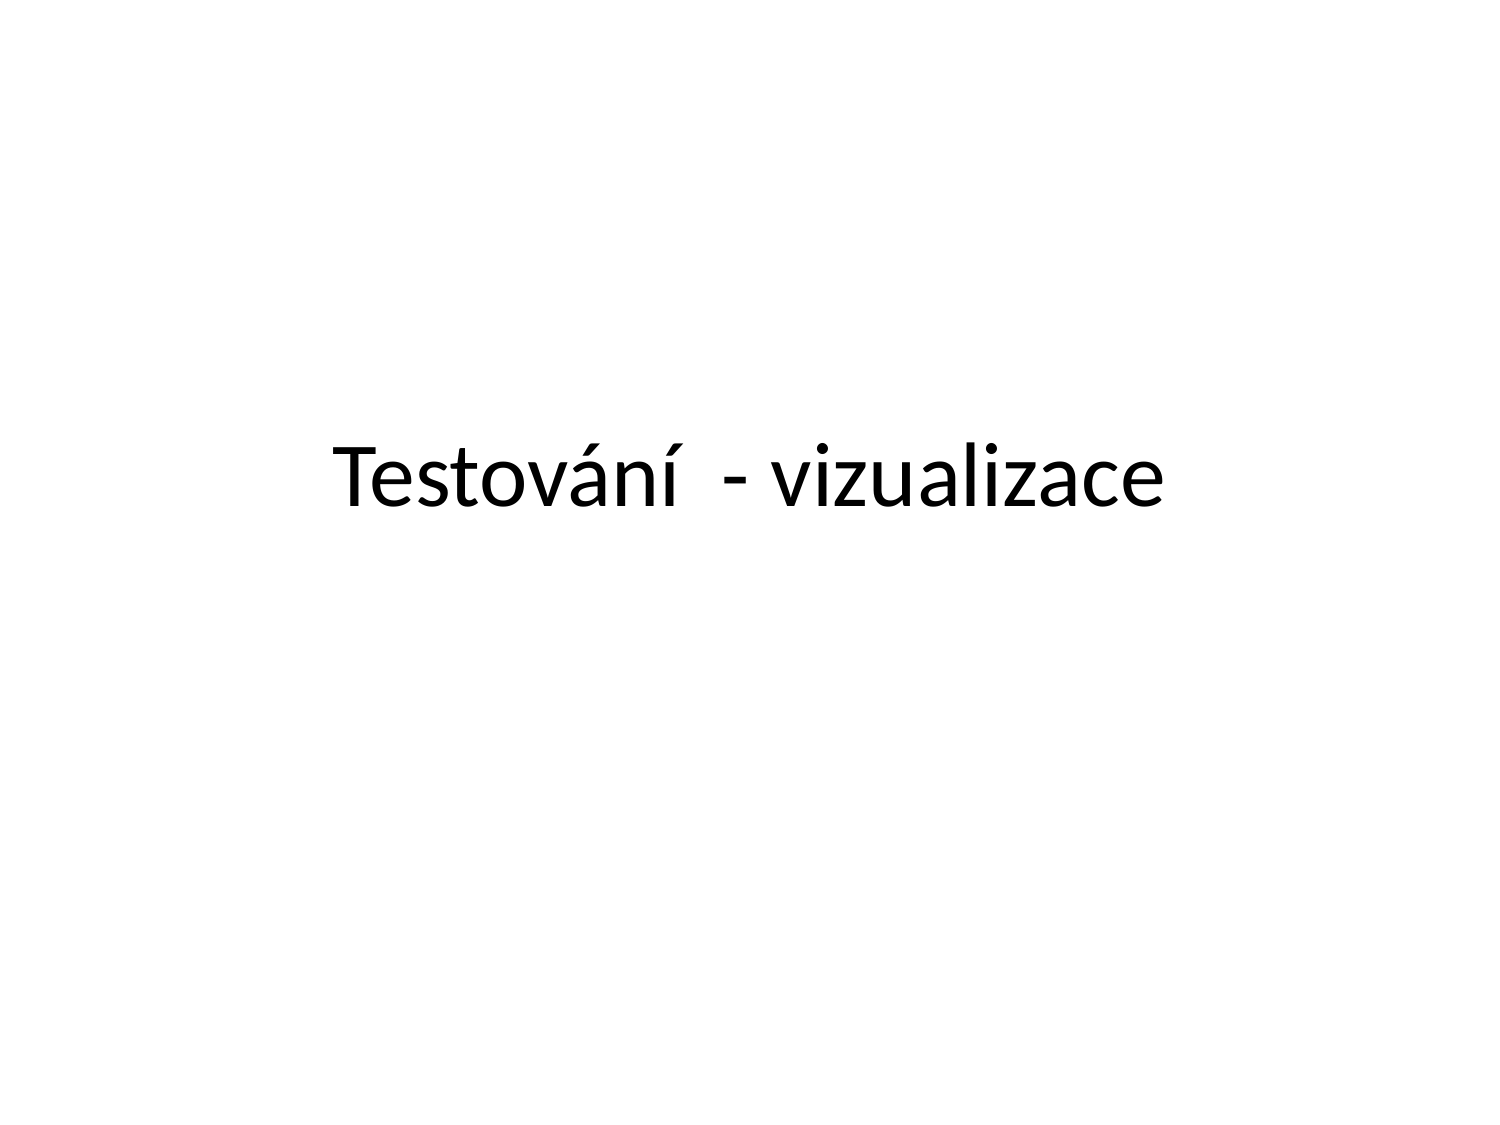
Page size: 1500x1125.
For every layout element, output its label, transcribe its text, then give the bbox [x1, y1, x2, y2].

title Testování - vizualizace [112, 349, 1388, 591]
